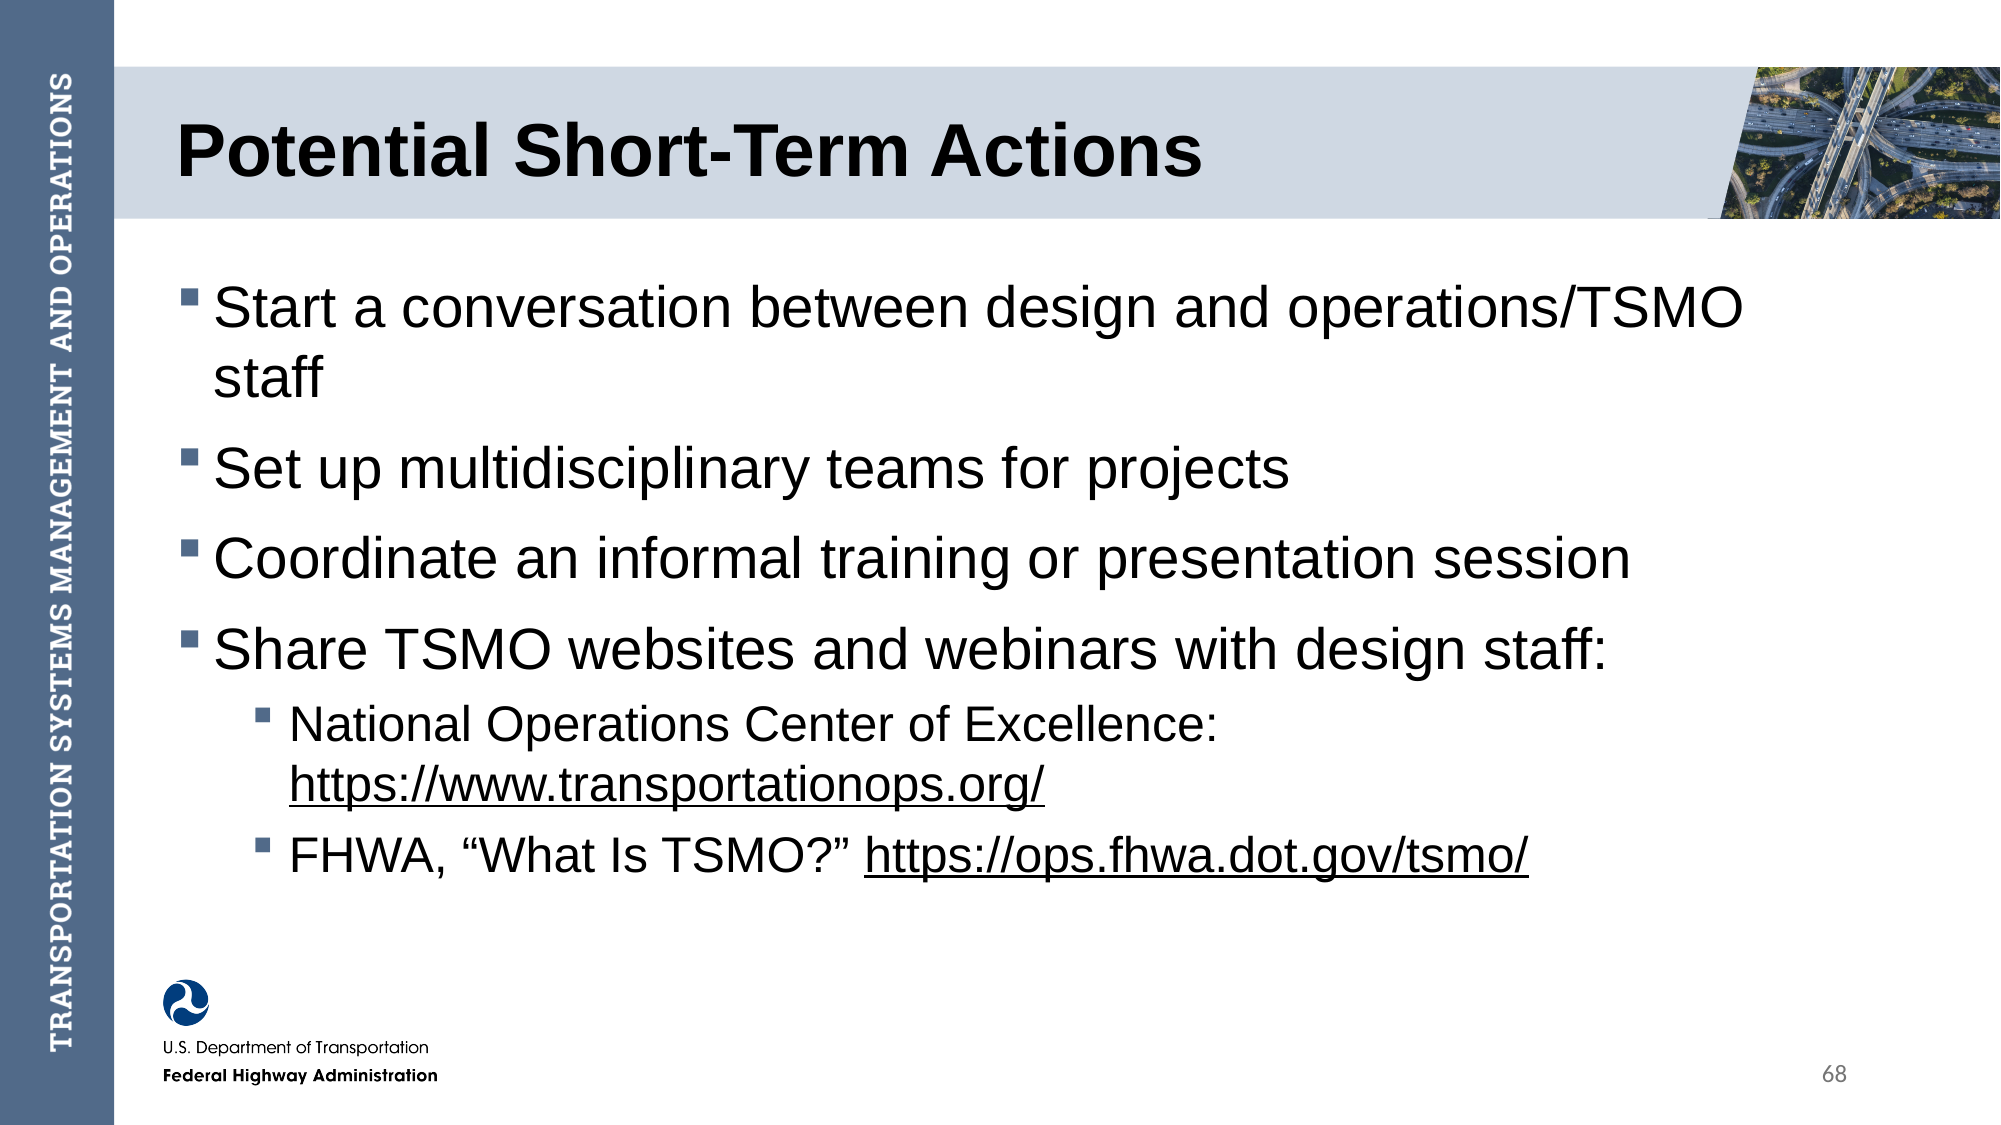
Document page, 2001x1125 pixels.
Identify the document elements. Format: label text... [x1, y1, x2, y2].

picture [161, 977, 439, 1088]
slide_number 68 [1412, 1042, 1863, 1103]
title Potential Short-Term Actions [161, 104, 1638, 188]
list Start a conversation between design and operations/TSMO staff Set up multidisciplinary teams for projects Coordinate an informal training or presentation session Share TSMO websites and webinars with design staff: National Operations Center of Excellence: https://www.transportationops.org/ FHWA, “What Is TSMO?” https://ops.fhwa.dot.gov/tsmo/ [161, 261, 1863, 976]
picture [46, 64, 109, 1061]
picture [1721, 67, 2000, 219]
